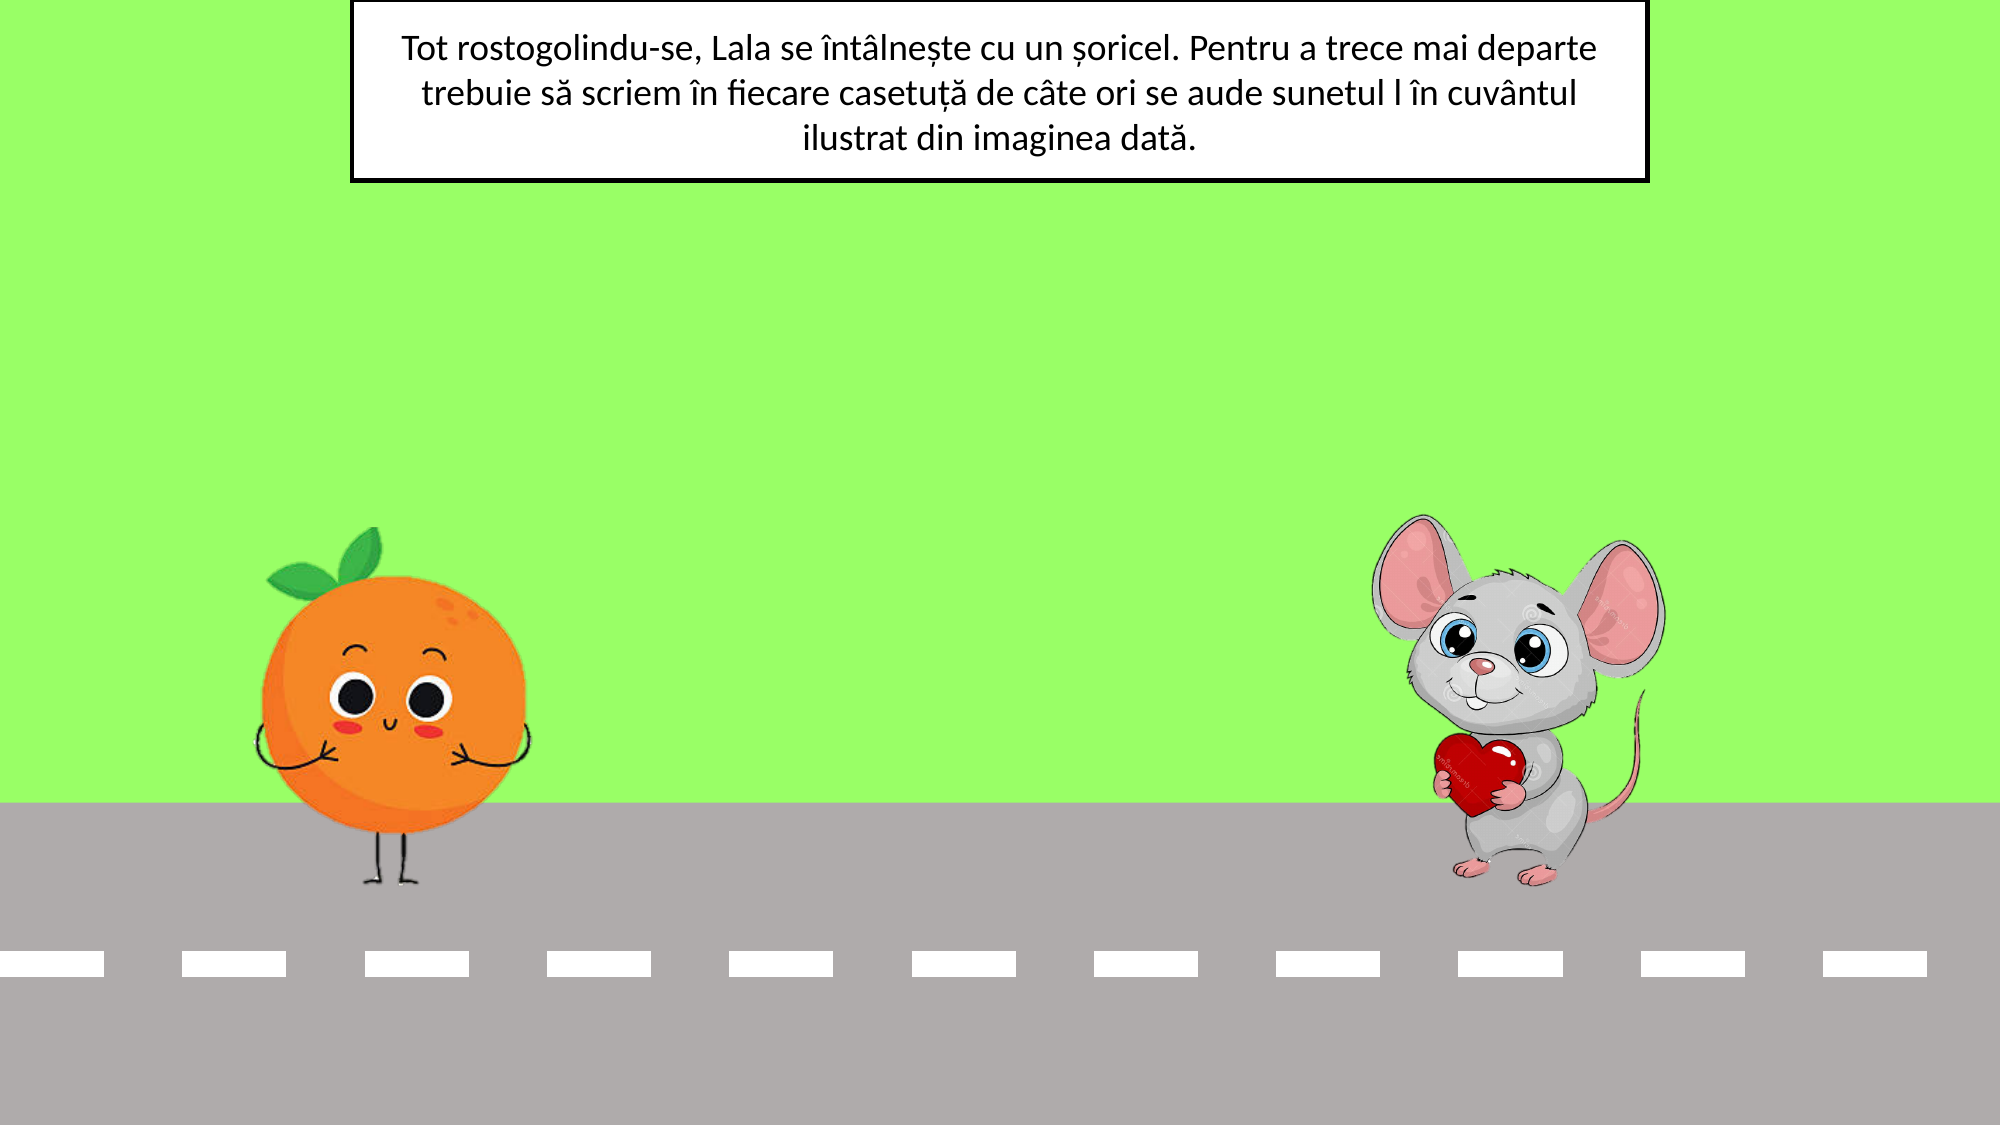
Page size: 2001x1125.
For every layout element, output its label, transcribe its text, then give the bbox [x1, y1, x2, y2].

text_box Tot rostogolindu-se, Lala se întâlnește cu un șoricel. Pentru a trece mai departe trebuie să scriem în fiecare casetuță de câte ori se aude sunetul l în cuvântul ilustrat din imaginea dată. [351, 0, 1649, 182]
text_box [0, 964, 2000, 1125]
picture [1307, 489, 1730, 935]
text_box [0, 801, 2000, 963]
picture [222, 520, 564, 906]
